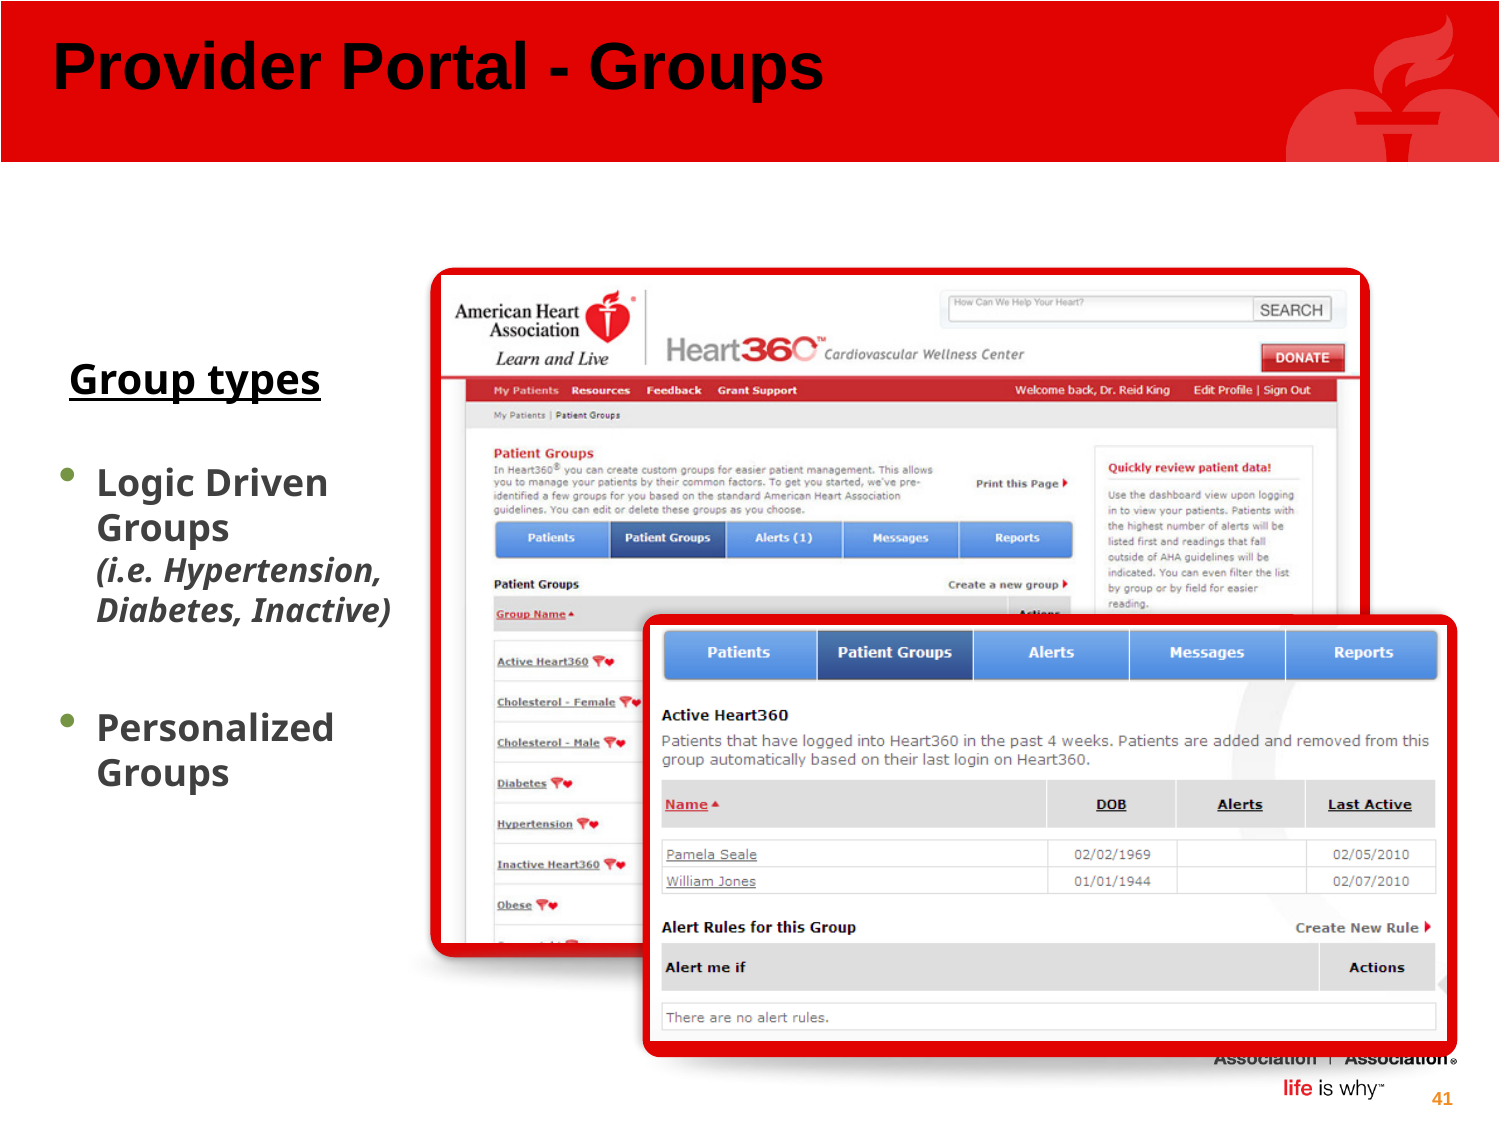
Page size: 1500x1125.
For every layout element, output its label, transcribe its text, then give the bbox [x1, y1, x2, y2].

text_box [437, 274, 1363, 928]
text_box 41 [1262, 1067, 1468, 1125]
text_box Logic Driven Groups (i.e. Hypertension, Diabetes, Inactive) [43, 451, 432, 637]
text_box Group types [53, 345, 392, 411]
text_box [56, 149, 1332, 275]
title Provider Portal - Groups [37, 37, 1463, 126]
text_box Personalized Groups [43, 696, 382, 802]
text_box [649, 621, 1451, 1051]
picture [0, 0, 1500, 1125]
